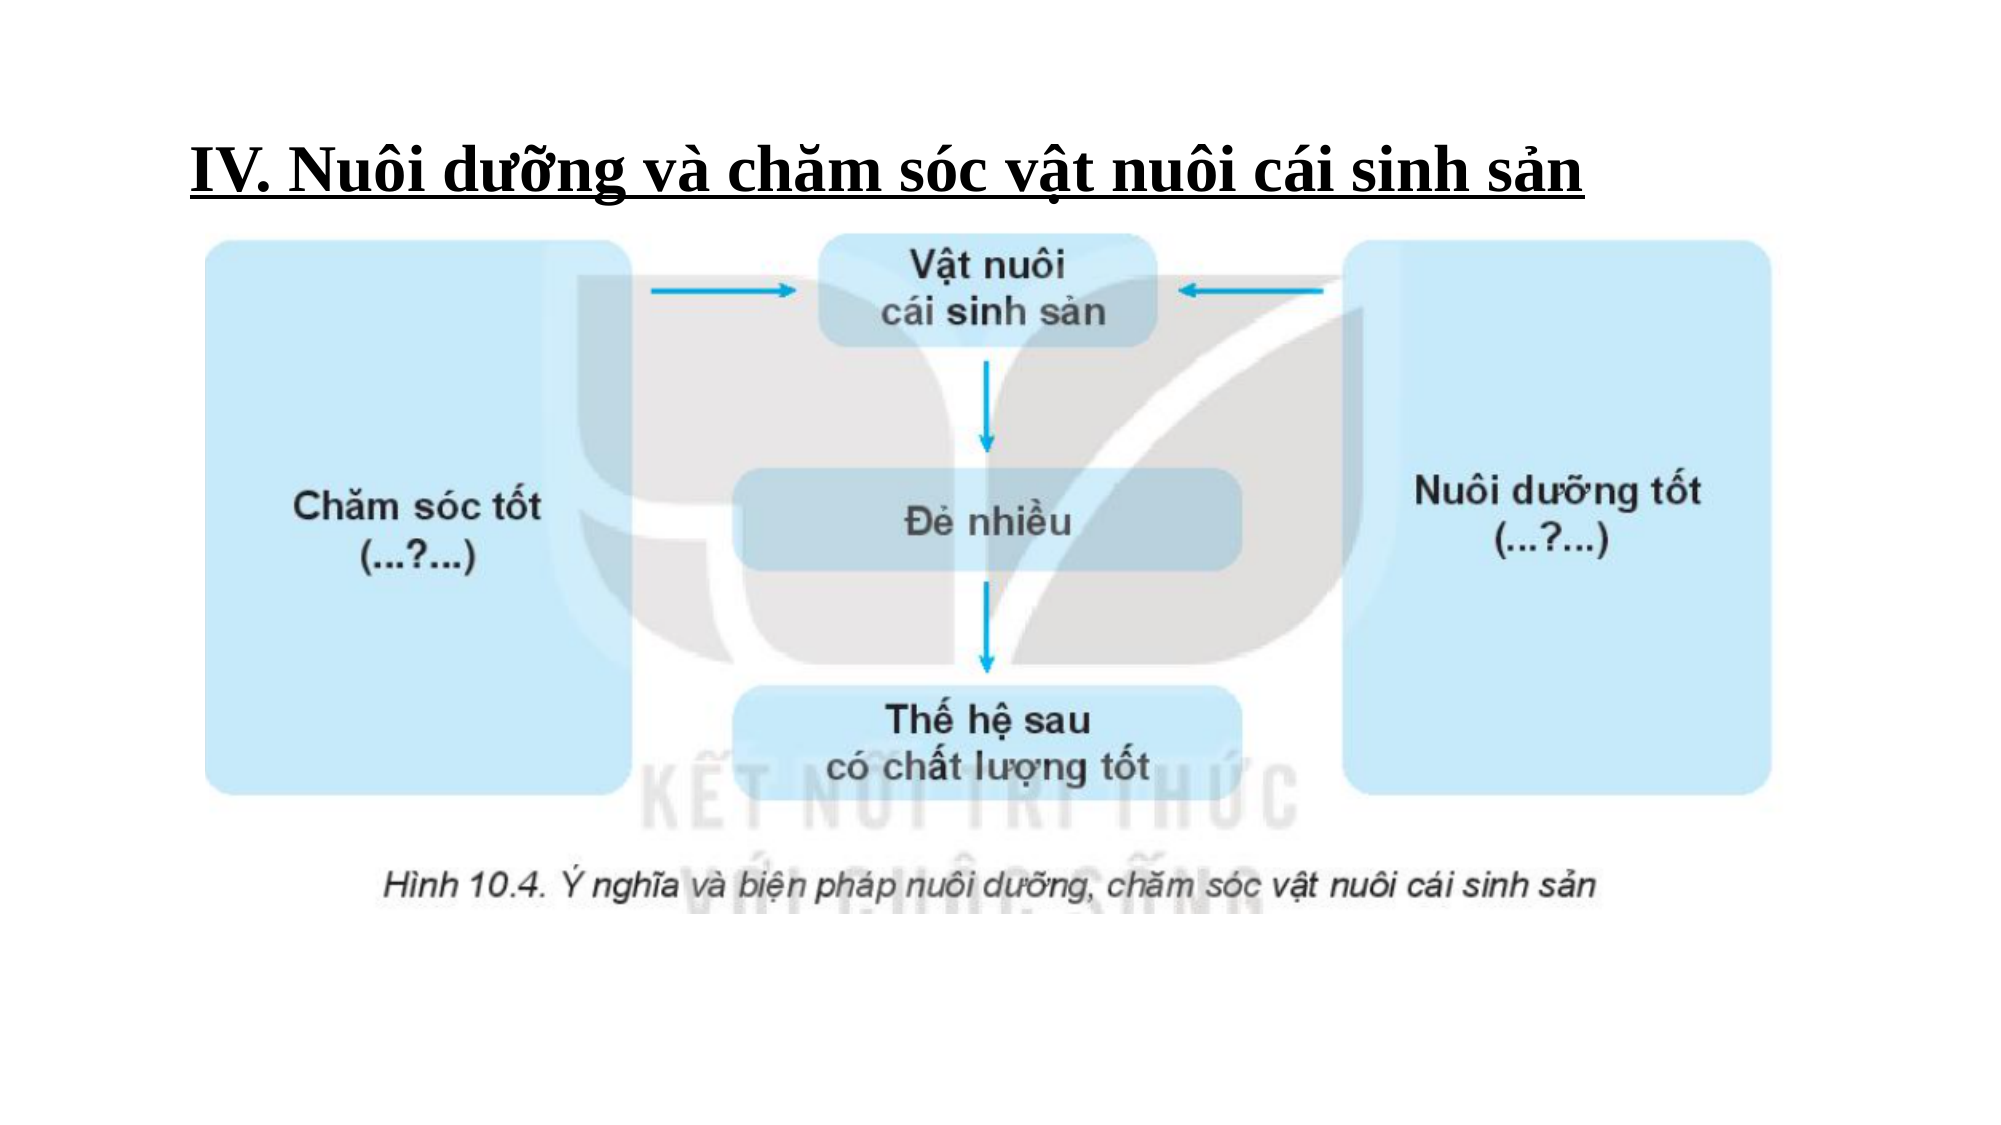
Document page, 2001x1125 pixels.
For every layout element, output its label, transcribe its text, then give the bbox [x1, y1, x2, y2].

picture [205, 213, 1787, 914]
text_box IV. Nuôi dưỡng và chăm sóc vật nuôi cái sinh sản [175, 117, 1601, 212]
